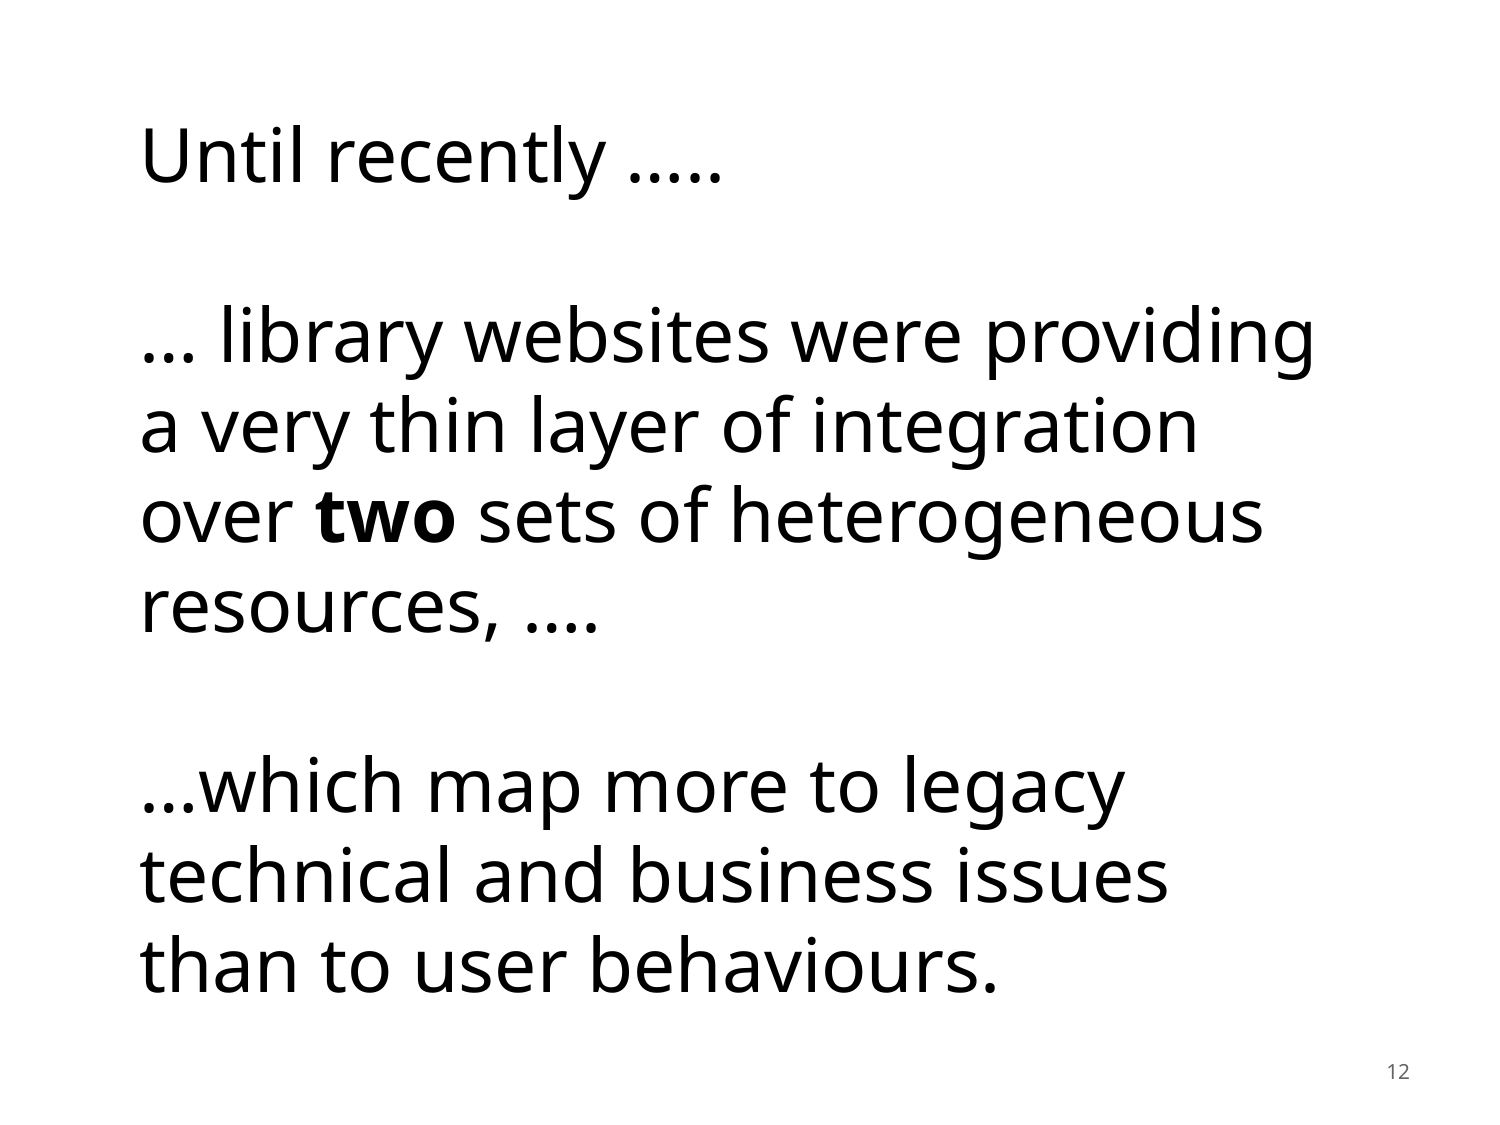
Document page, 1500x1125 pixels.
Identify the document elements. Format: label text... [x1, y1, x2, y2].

text_box Until recently ….. … library websites were providing a very thin layer of integration over two sets of heterogeneous resources, …. …which map more to legacy technical and business issues than to user behaviours. [124, 99, 1338, 1015]
slide_number 12 [1074, 1042, 1425, 1103]
